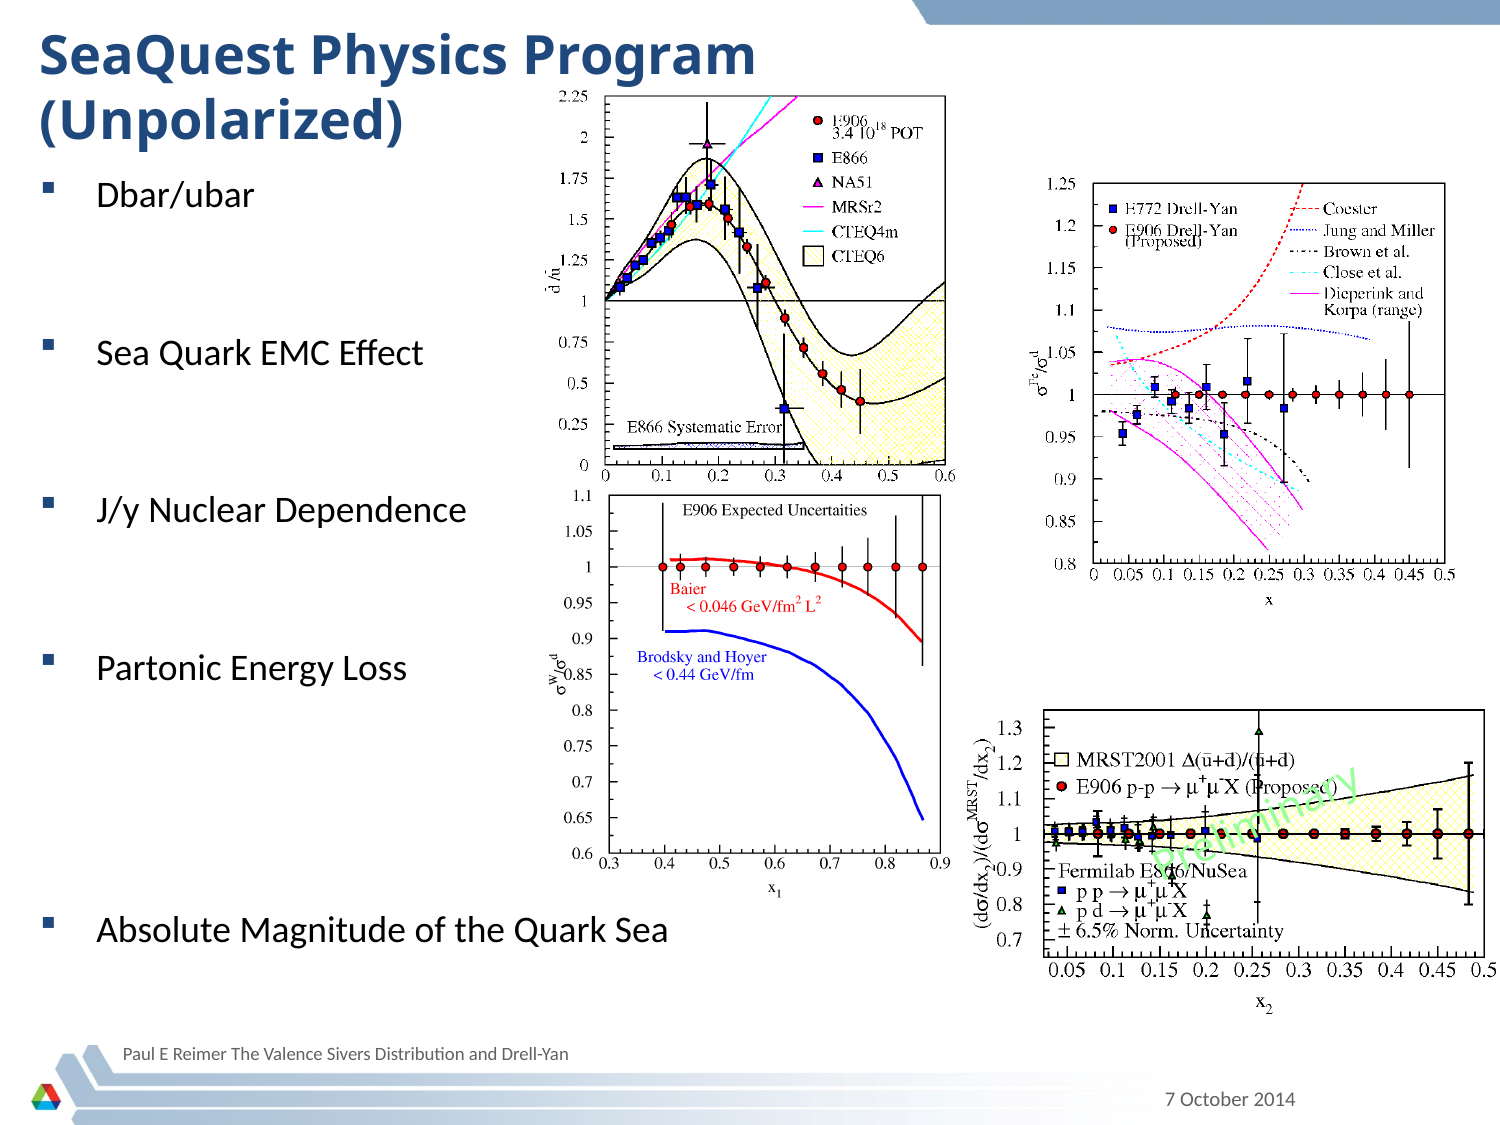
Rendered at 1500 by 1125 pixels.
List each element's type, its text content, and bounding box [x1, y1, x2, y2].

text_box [959, 699, 1500, 1017]
picture [1023, 174, 1463, 613]
picture [0, 1037, 1500, 1125]
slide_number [1149, 1077, 1376, 1113]
picture [536, 87, 964, 901]
list Dbar/ubar Sea Quark EMC Effect J/y Nuclear Dependence Partonic Energy Loss Absolute Magnitude of the Quark Sea [24, 162, 953, 976]
list Dbar/ubar Sea Quark EMC Effect J/y Nuclear Dependence Partonic Energy Loss Absolute Magnitude of the Quark Sea [960, 162, 1426, 698]
footer Paul E Reimer The Valence Sivers Distribution and Drell-Yan [107, 1034, 1083, 1073]
title SeaQuest Physics Program (Unpolarized) [24, 12, 1376, 162]
picture [0, 0, 1500, 26]
